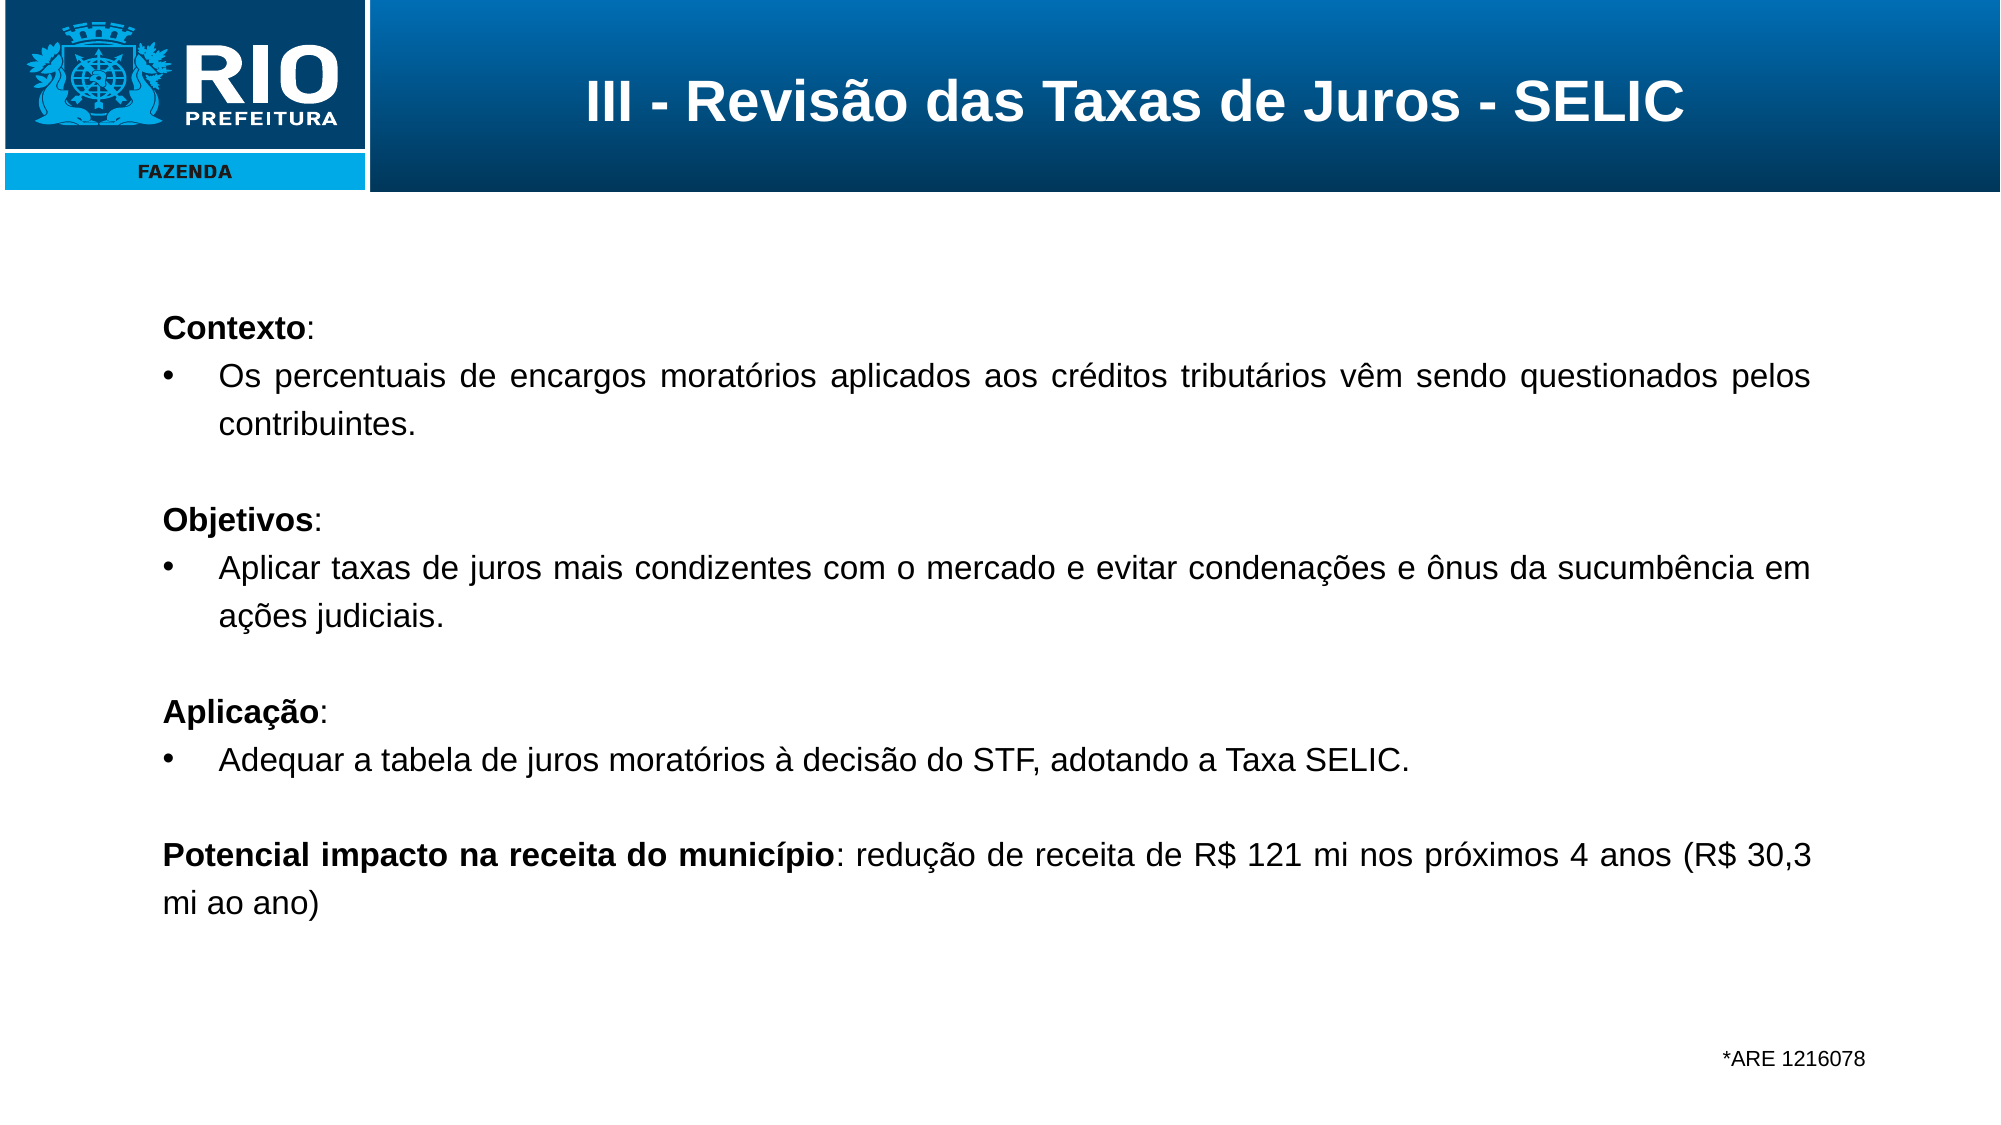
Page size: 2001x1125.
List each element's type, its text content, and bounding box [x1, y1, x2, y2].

text_box Contexto: Os percentuais de encargos moratórios aplicados aos créditos tributários vêm sendo questionados pelos contribuintes. Objetivos: Aplicar taxas de juros mais condizentes com o mercado e evitar condenações e ônus da sucumbência em ações judiciais. Aplicação: Adequar a tabela de juros moratórios à decisão do STF, adotando a Taxa SELIC. Potencial impacto na receita do município: redução de receita de R$ 121 mi nos próximos 4 anos (R$ 30,3 mi ao ano) [162, 298, 1814, 922]
text_box *ARE 1216078 [1707, 1037, 1881, 1079]
text_box III - Revisão das Taxas de Juros - SELIC [539, 63, 1733, 134]
